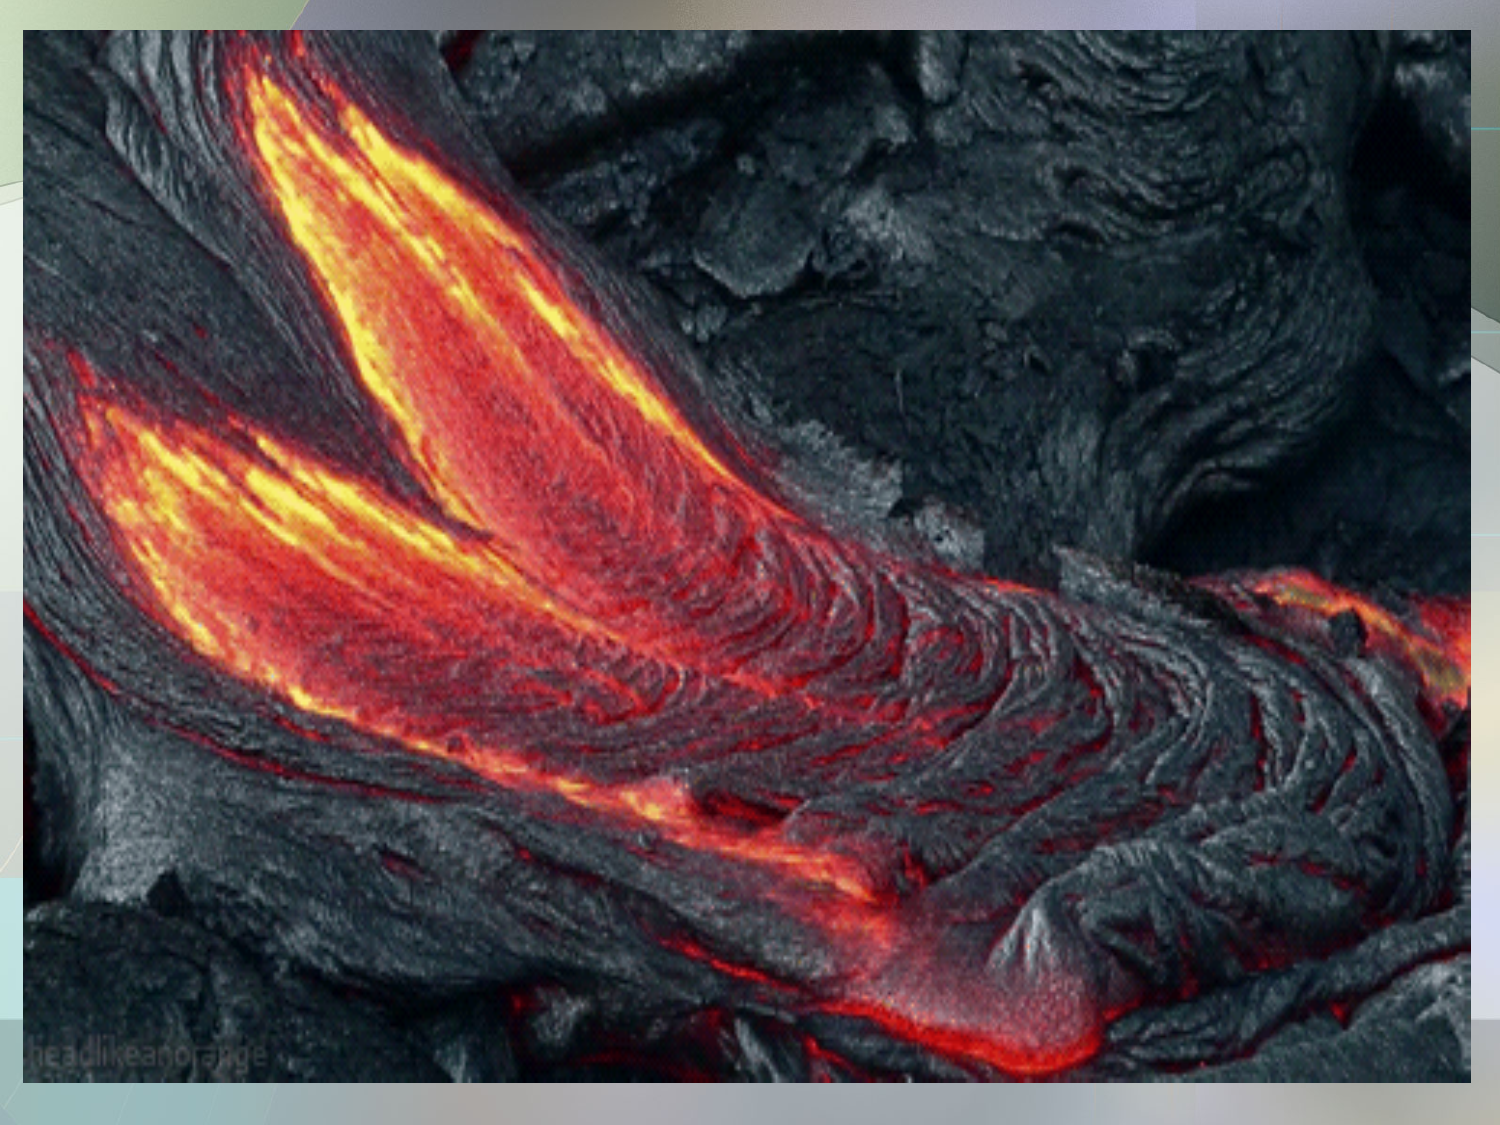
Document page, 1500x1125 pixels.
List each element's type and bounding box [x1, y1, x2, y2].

picture [0, 0, 1500, 1125]
list [23, 30, 1471, 1083]
